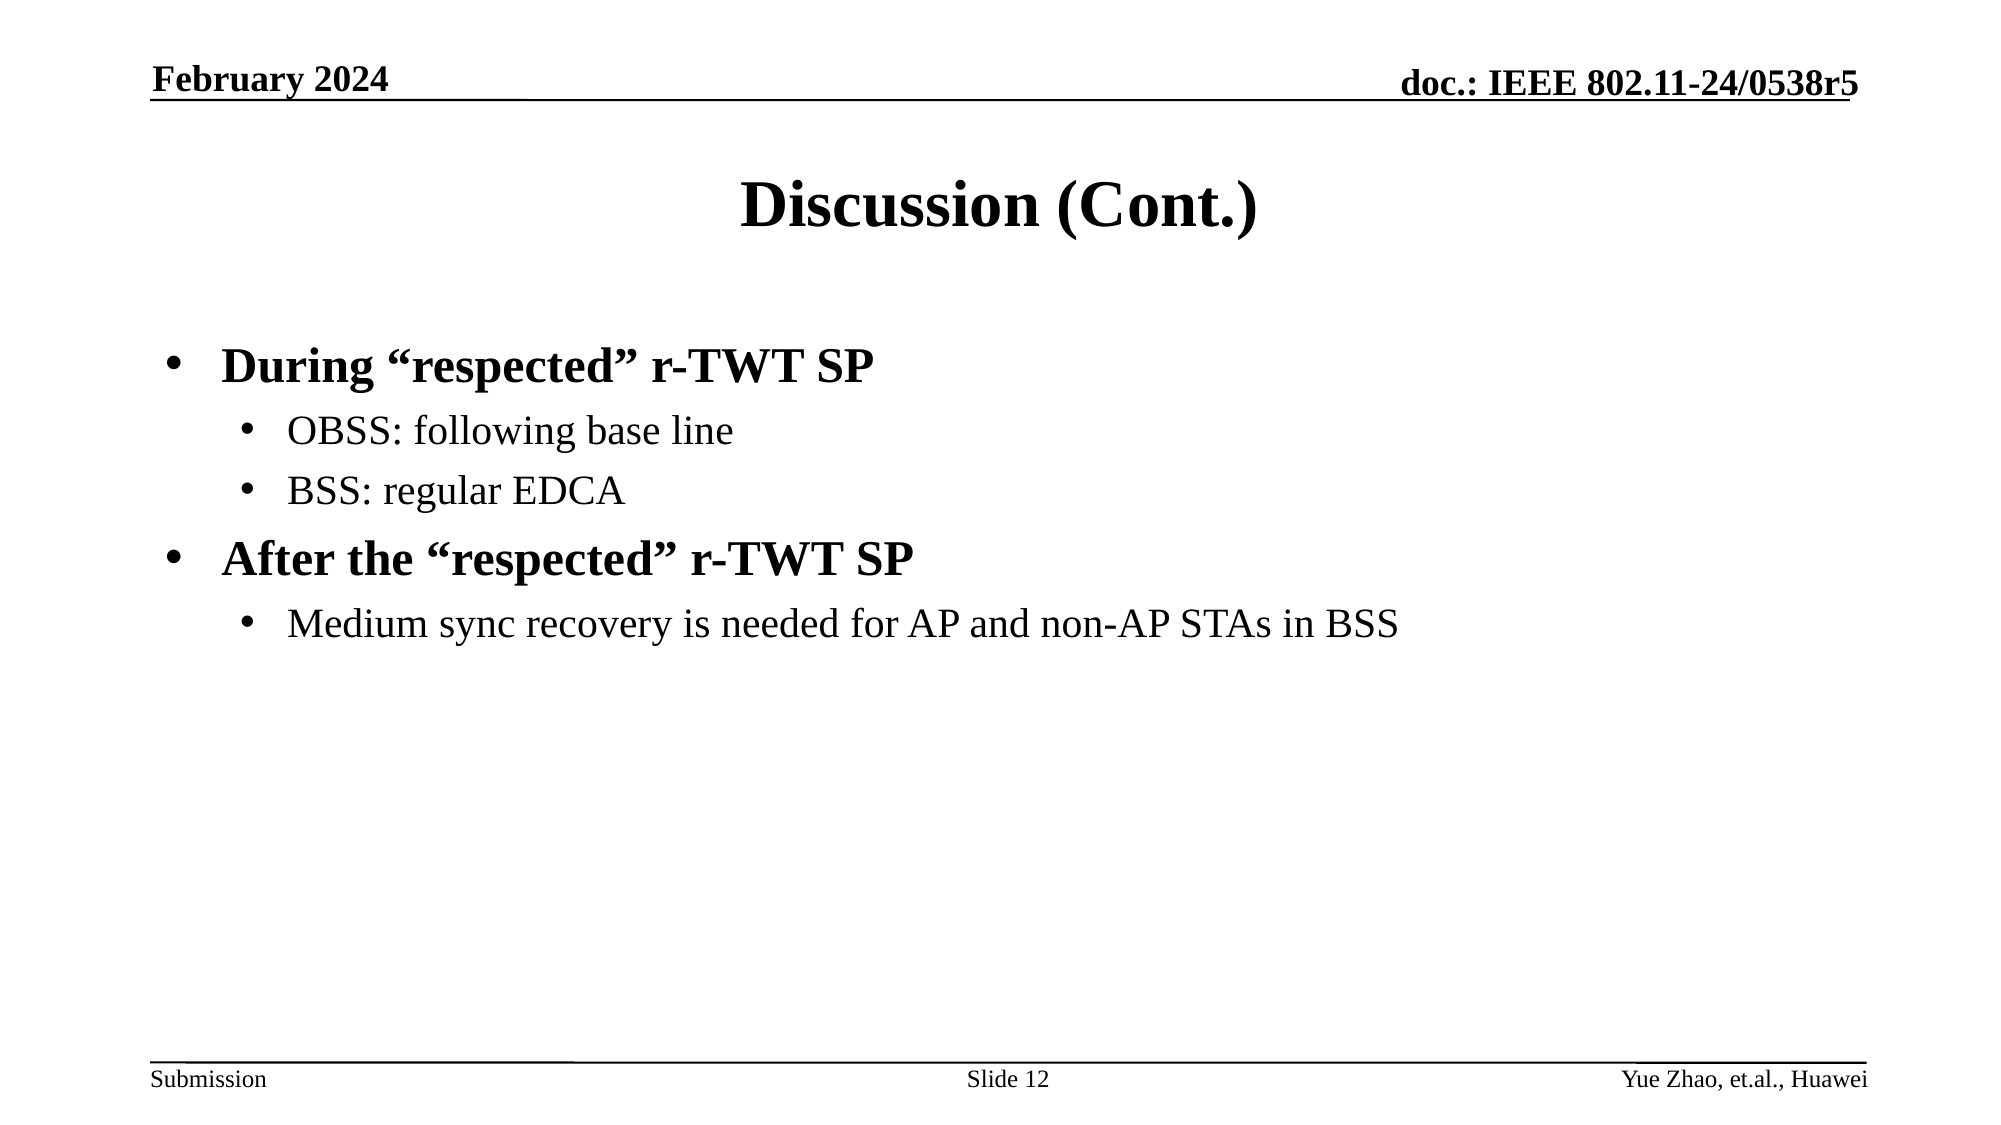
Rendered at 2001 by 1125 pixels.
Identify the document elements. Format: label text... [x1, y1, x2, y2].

title Discussion (Cont.) [149, 112, 1850, 288]
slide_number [152, 54, 563, 100]
footer Yue Zhao, et.al., Huawei [1171, 1061, 1869, 1093]
list During “respected” r-TWT SP OBSS: following base line BSS: regular EDCA After the “respected” r-TWT SP Medium sync recovery is needed for AP and non-AP STAs in BSS [149, 324, 1850, 1000]
slide_number Slide 12 [950, 1061, 1067, 1123]
